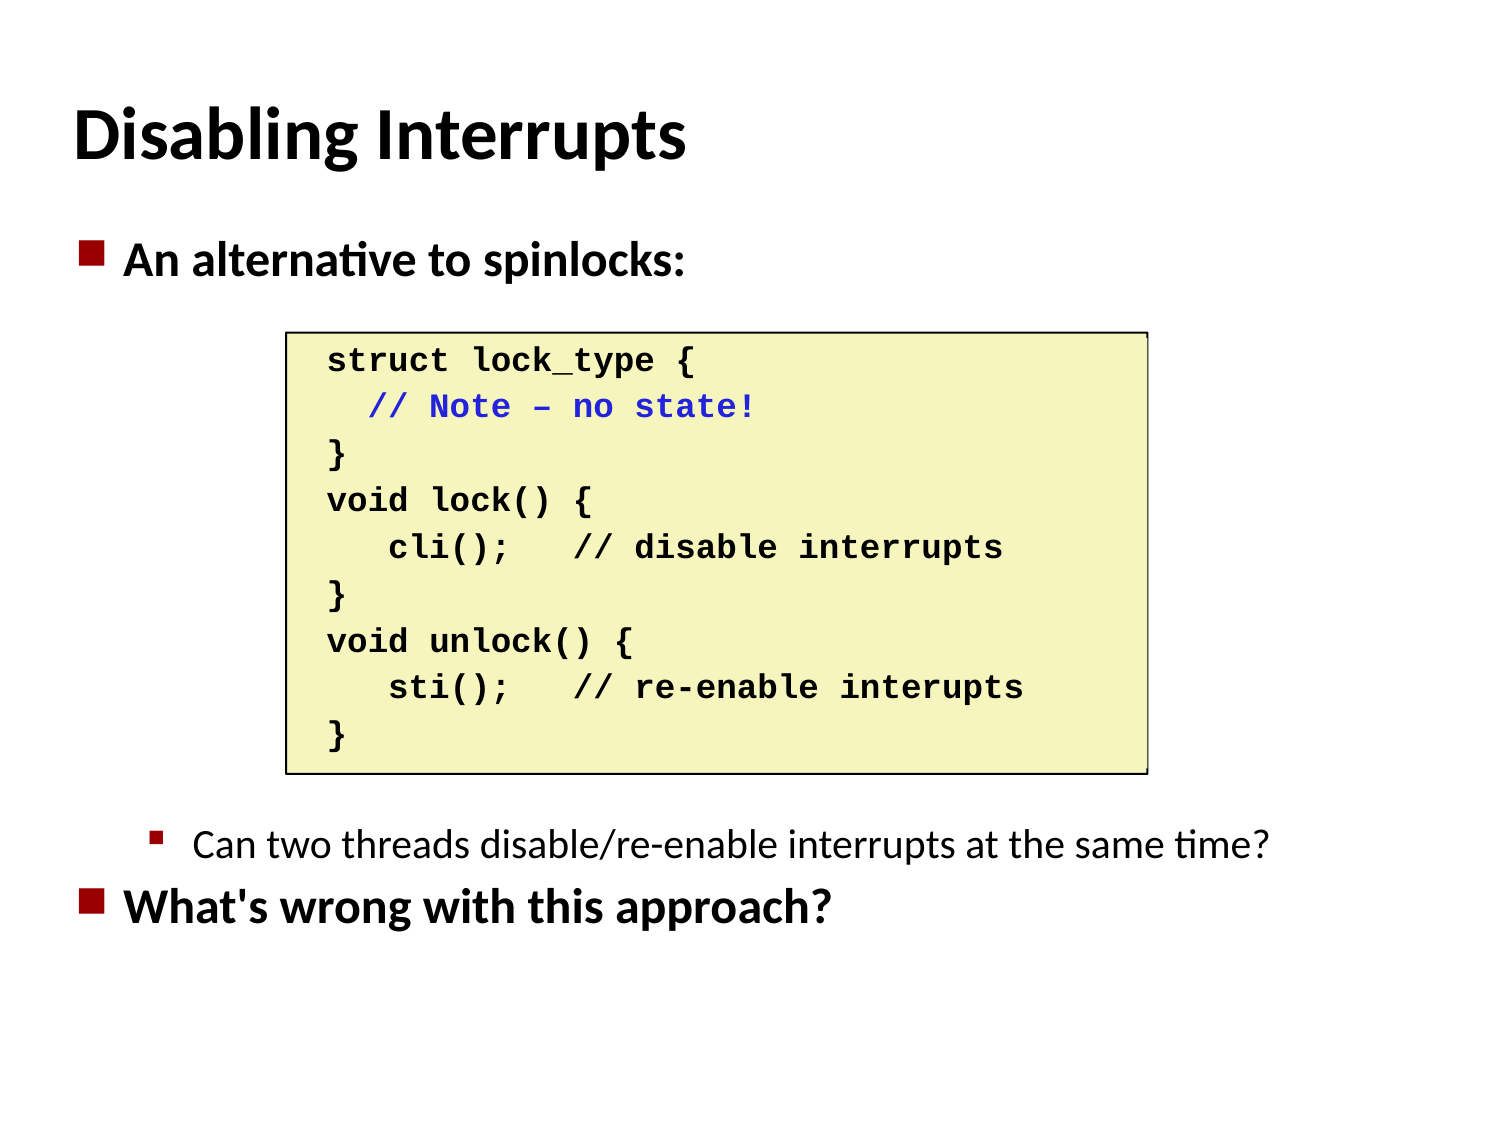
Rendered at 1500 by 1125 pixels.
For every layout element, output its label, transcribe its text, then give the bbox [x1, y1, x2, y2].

title Disabling Interrupts [58, 71, 1305, 197]
list An alternative to spinlocks: Can two threads disable/re-enable interrupts at the same time? What's wrong with this approach? [64, 223, 1361, 1040]
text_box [285, 332, 1148, 775]
